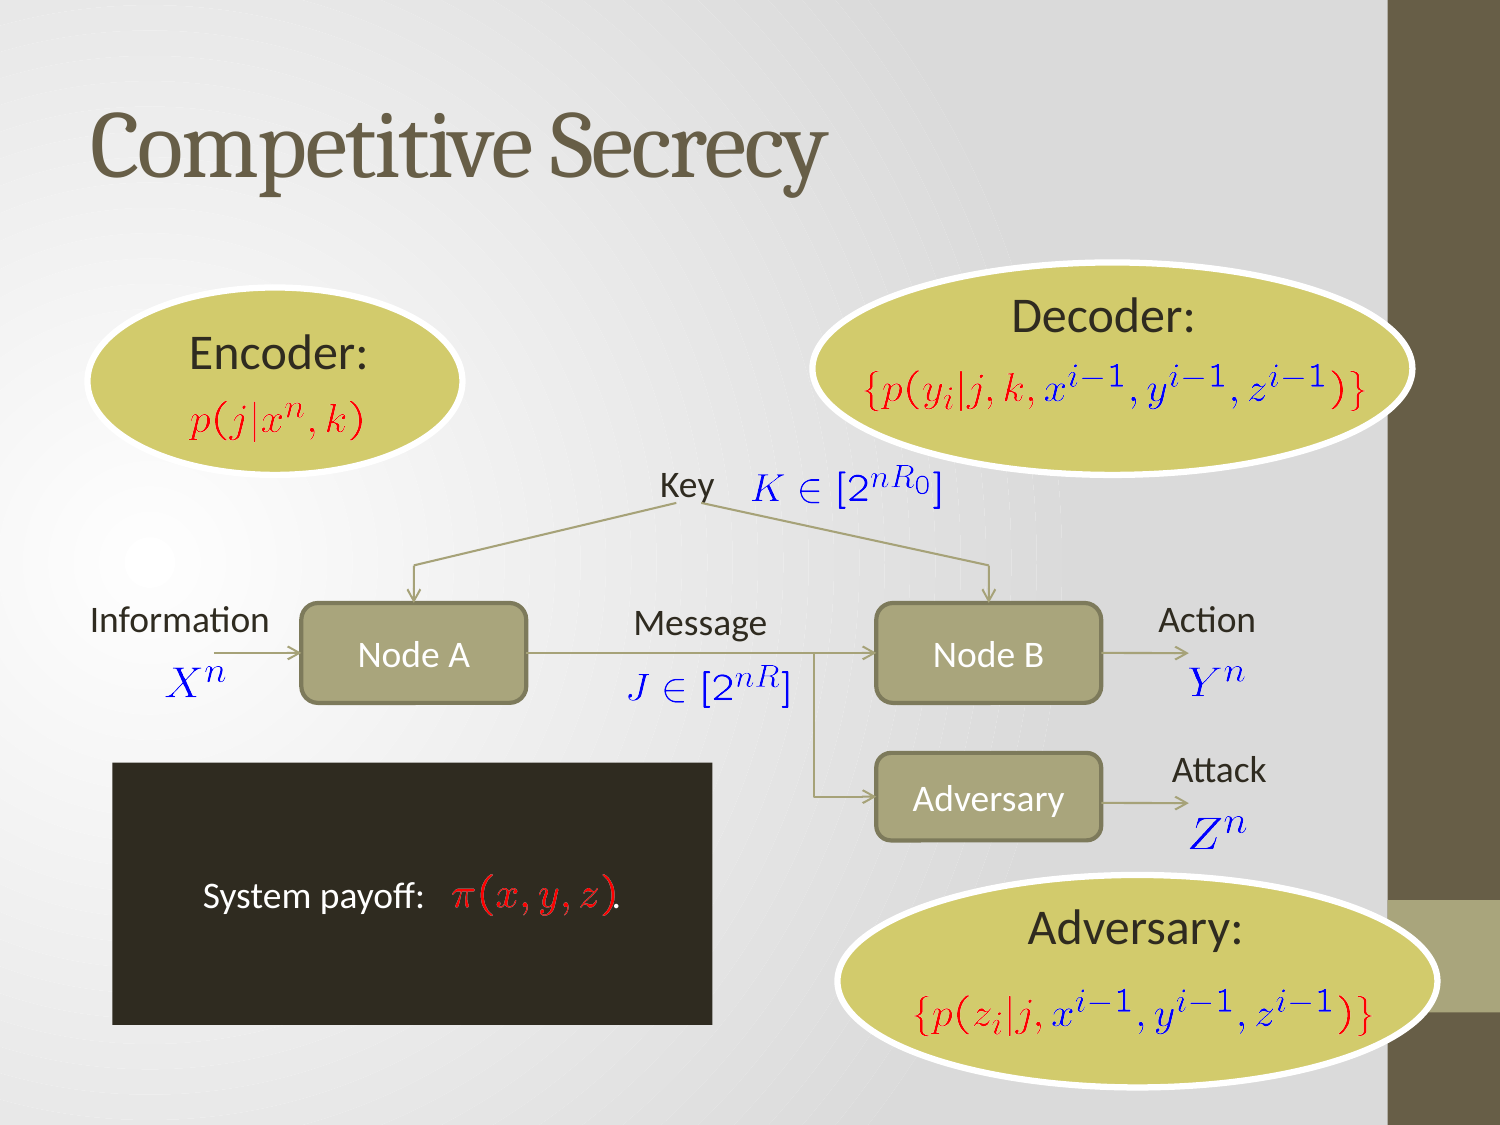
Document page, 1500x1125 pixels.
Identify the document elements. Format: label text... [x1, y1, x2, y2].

text_box Decoder: [996, 274, 1212, 350]
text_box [86, 286, 463, 476]
text_box Adversary: [1013, 887, 1259, 963]
text_box [809, 259, 1416, 455]
picture [911, 986, 1374, 1039]
text_box [834, 871, 1441, 1091]
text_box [61, 452, 1290, 851]
title Competitive Secrecy [75, 45, 1325, 233]
picture [861, 361, 1368, 413]
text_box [111, 761, 713, 1026]
